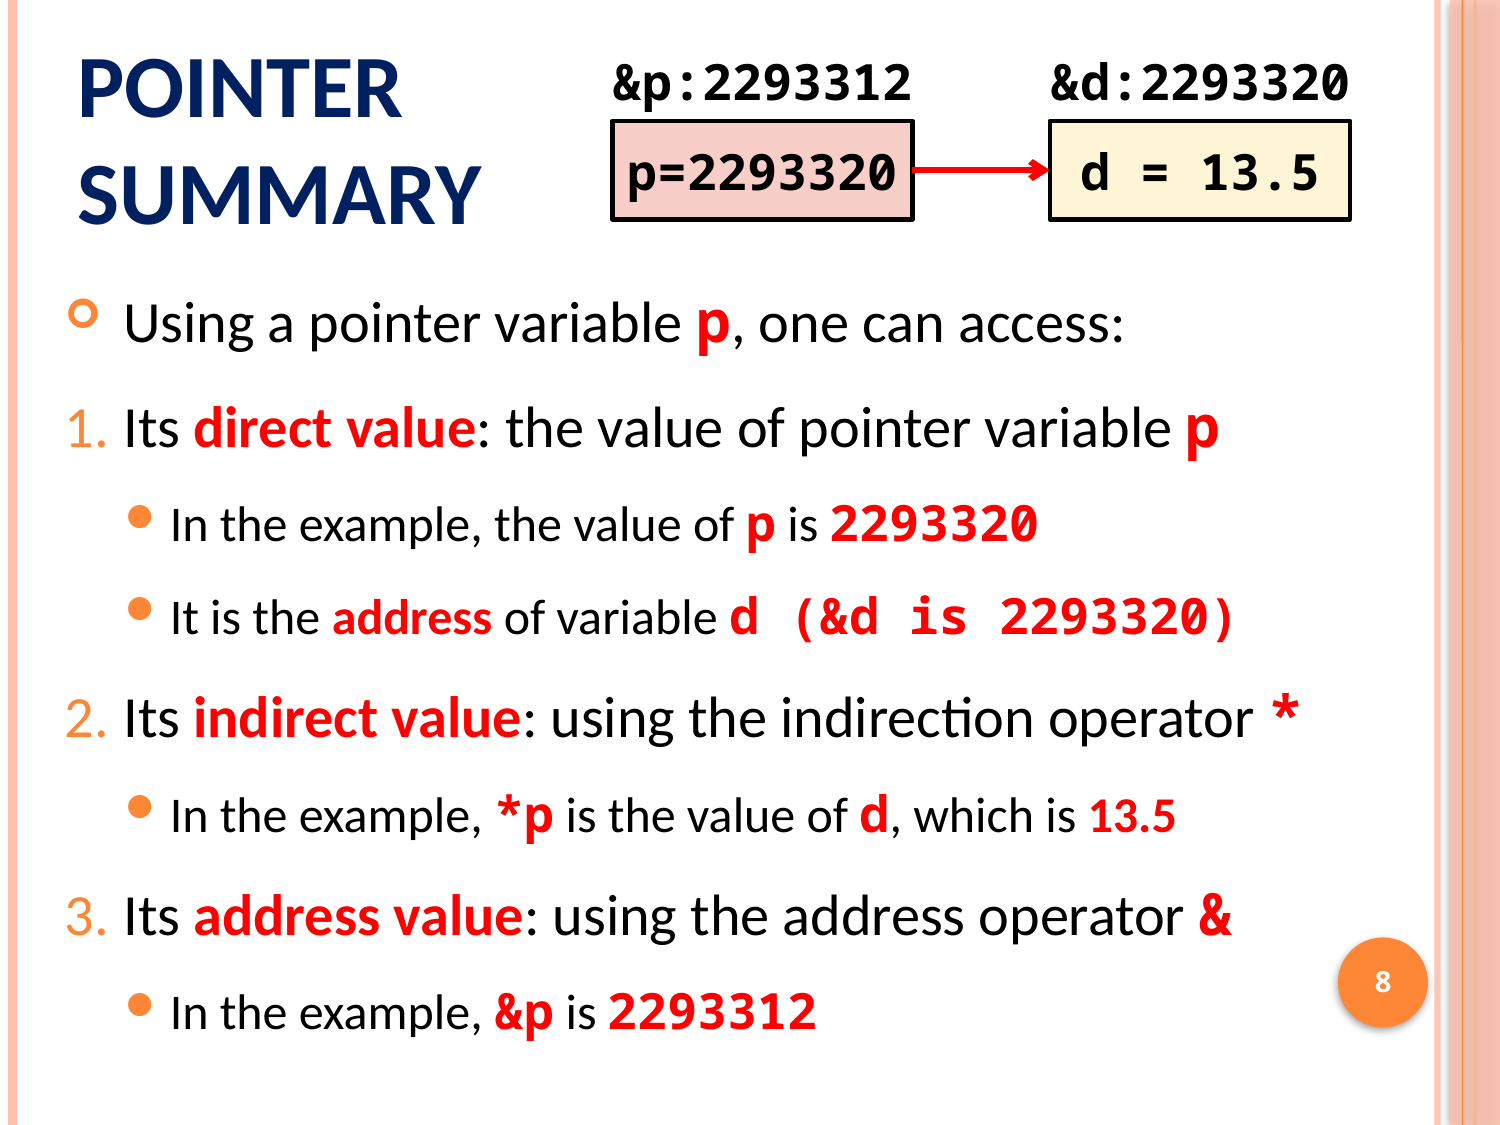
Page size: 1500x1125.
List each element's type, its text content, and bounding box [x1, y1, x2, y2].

title Pointer Summary [62, 5, 500, 250]
slide_number 8 [1333, 940, 1434, 1027]
list Using a pointer variable p, one can access: Its direct value: the value of pointer variable p In the example, the value of p is 2293320 It is the address of variable d (&d is 2293320) Its indirect value: using the indirection operator * In the example, *p is the value of d, which is 13.5 Its address value: using the address operator & In the example, &p is 2293312 [50, 262, 1425, 1075]
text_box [611, 36, 1351, 220]
